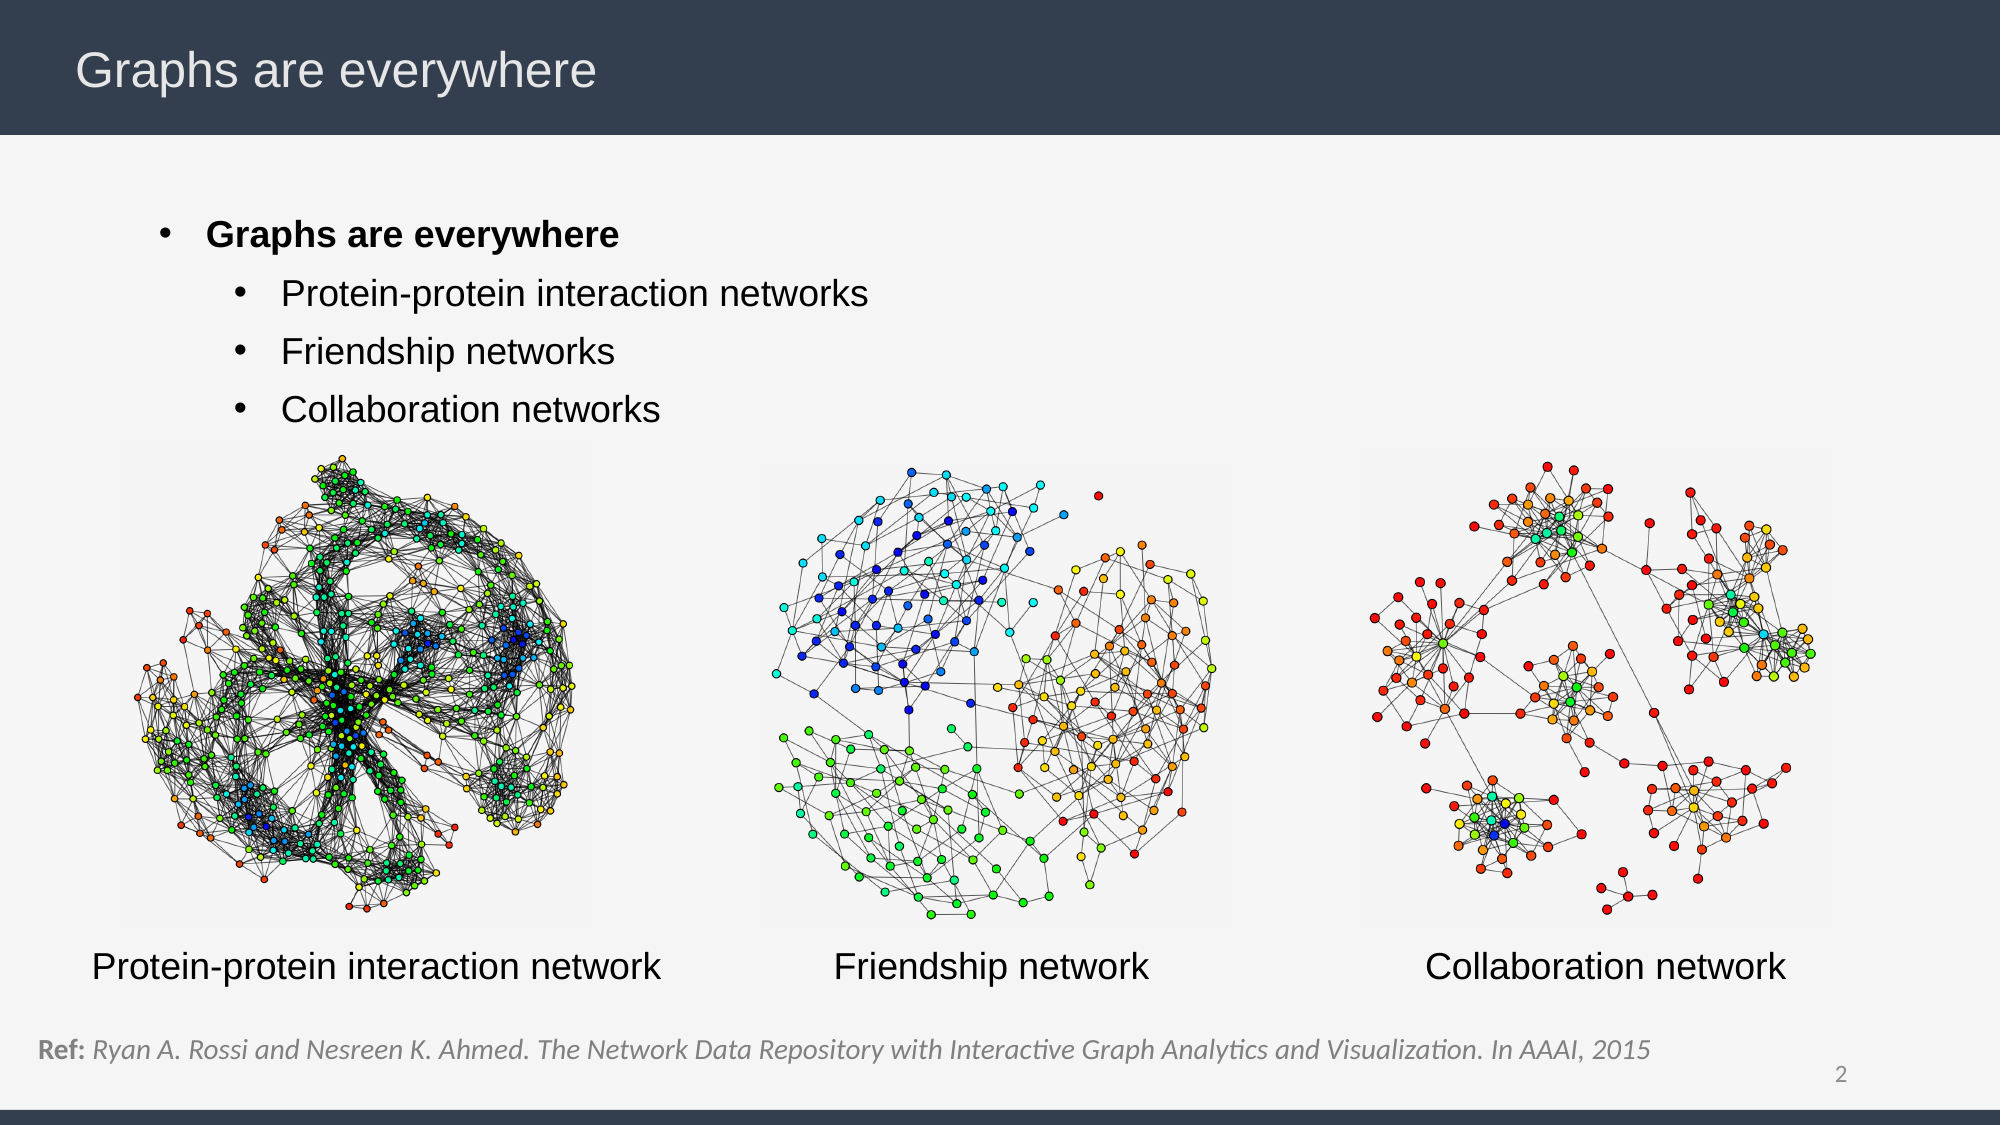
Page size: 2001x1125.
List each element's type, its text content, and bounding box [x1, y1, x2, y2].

slide_number 2 [1412, 1042, 1863, 1103]
picture [1357, 449, 1828, 927]
picture [119, 440, 590, 927]
text_box [0, 1109, 2000, 1125]
text_box Graphs are everywhere Protein-protein interaction networks Friendship networks Collaboration networks [144, 189, 904, 438]
text_box Collaboration network [1410, 934, 1802, 995]
text_box Graphs are everywhere [0, 0, 2000, 136]
picture [759, 467, 1230, 927]
text_box Protein-protein interaction network [76, 934, 677, 995]
text_box Ref: Ryan A. Rossi and Nesreen K. Ahmed. The Network Data Repository with Interactive Graph Analytics and Visualization. In AAAI, 2015 [23, 1022, 1828, 1073]
text_box Friendship network [818, 934, 1165, 995]
